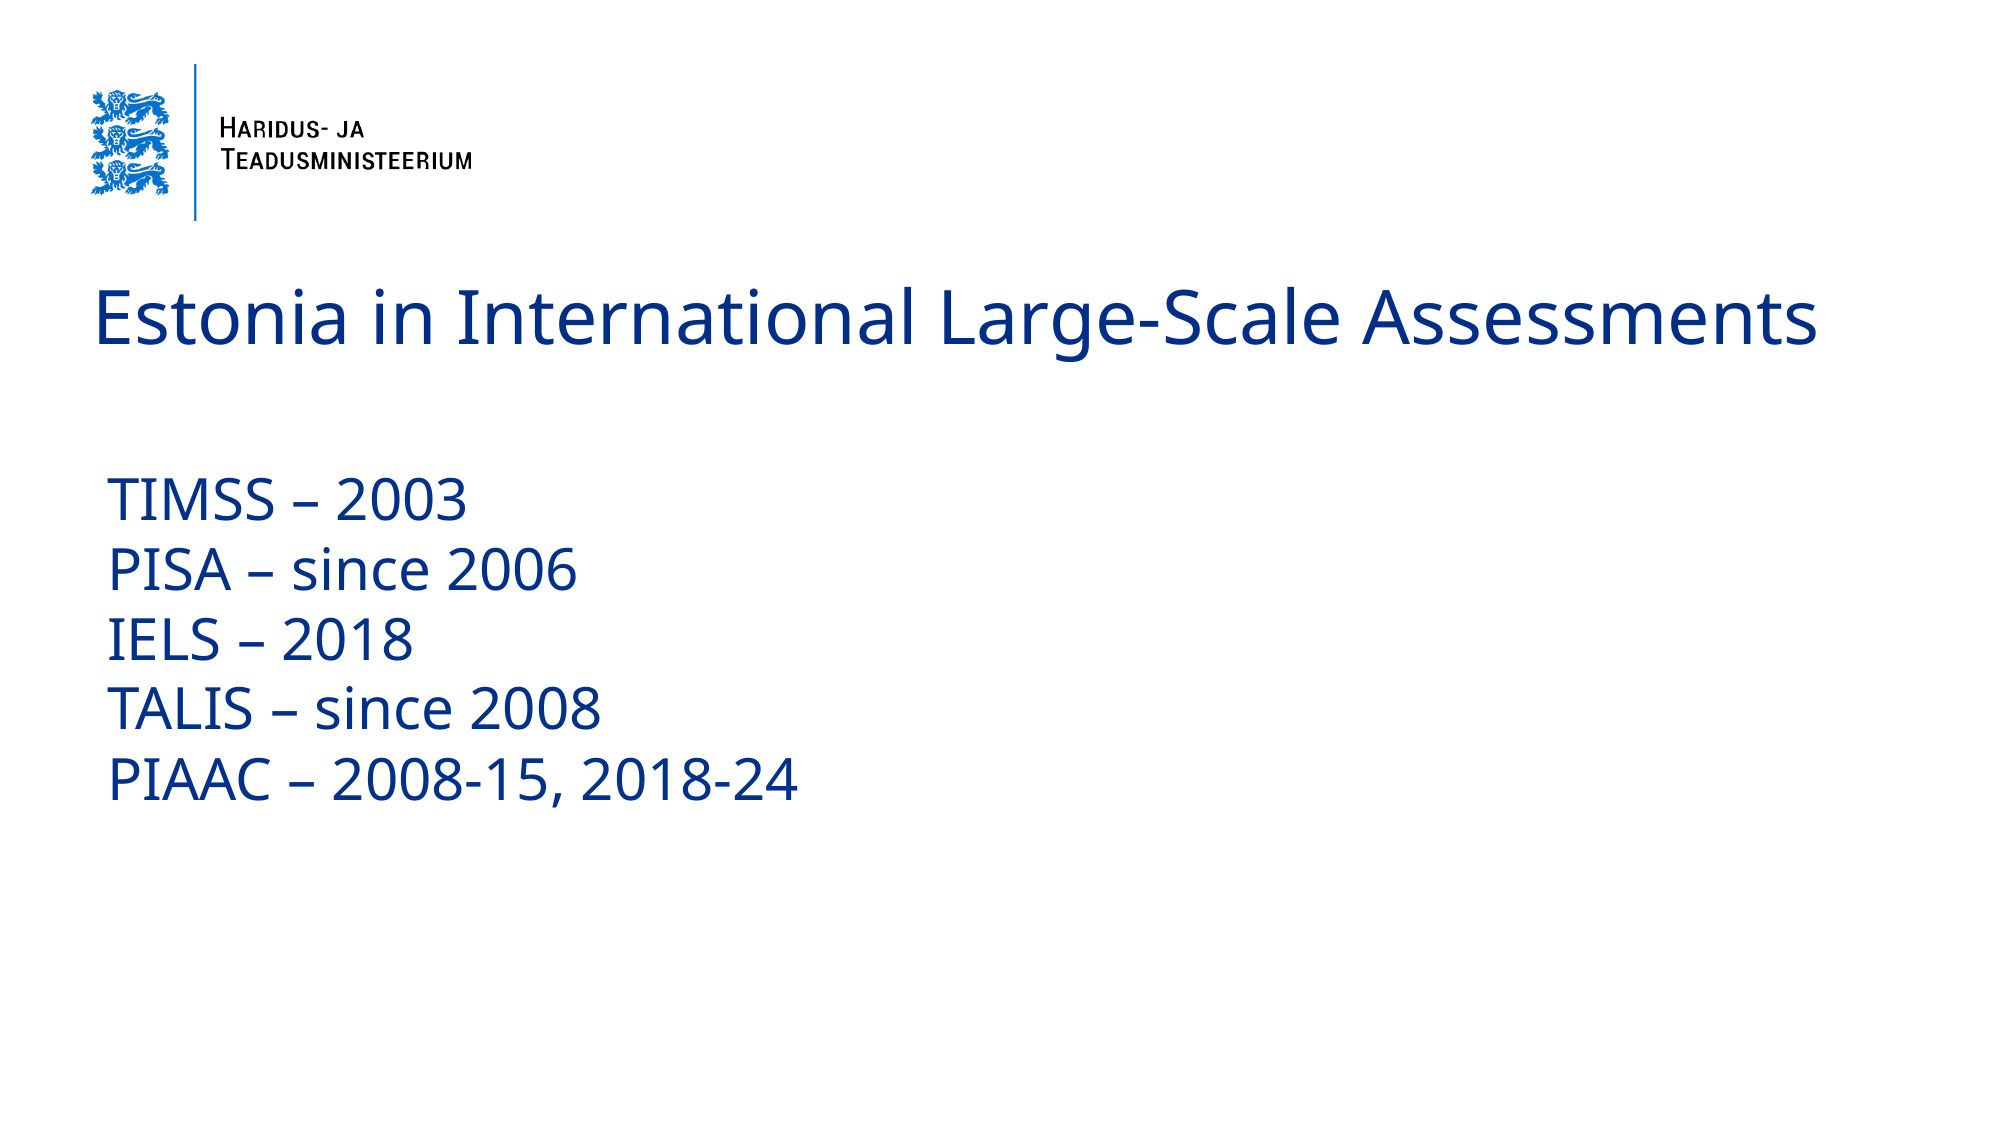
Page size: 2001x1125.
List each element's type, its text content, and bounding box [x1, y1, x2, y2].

title Estonia in International Large-Scale Assessments [92, 279, 1908, 416]
text_box TIMSS – 2003 PISA – since 2006 IELS – 2018 TALIS – since 2008 PIAAC – 2008-15, 2018-24 [92, 454, 1735, 820]
picture [91, 64, 471, 221]
